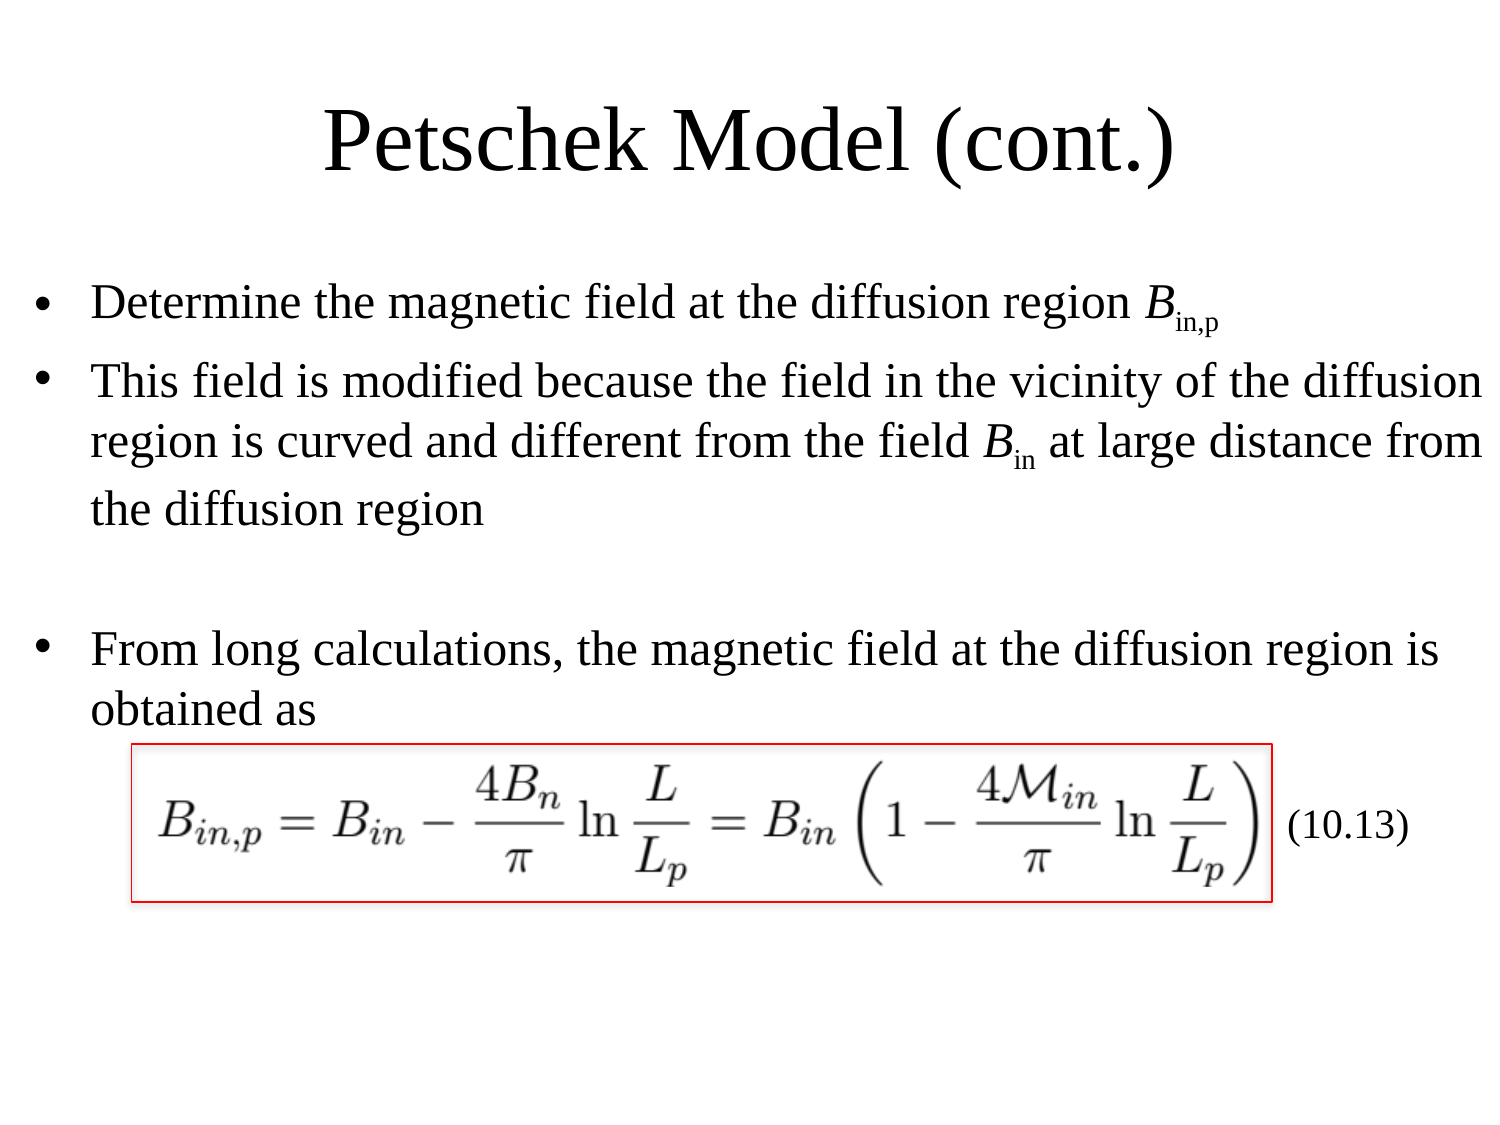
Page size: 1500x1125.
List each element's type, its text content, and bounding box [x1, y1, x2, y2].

title Petschek Model (cont.) [75, 39, 1425, 228]
picture [156, 757, 1261, 888]
list Determine the magnetic field at the diffusion region Bin,p This field is modified because the field in the vicinity of the diffusion region is curved and different from the field Bin at large distance from the diffusion region From long calculations, the magnetic field at the diffusion region is obtained as [19, 261, 1500, 1017]
text_box (10.13) [1276, 789, 1425, 855]
text_box [131, 743, 1273, 903]
